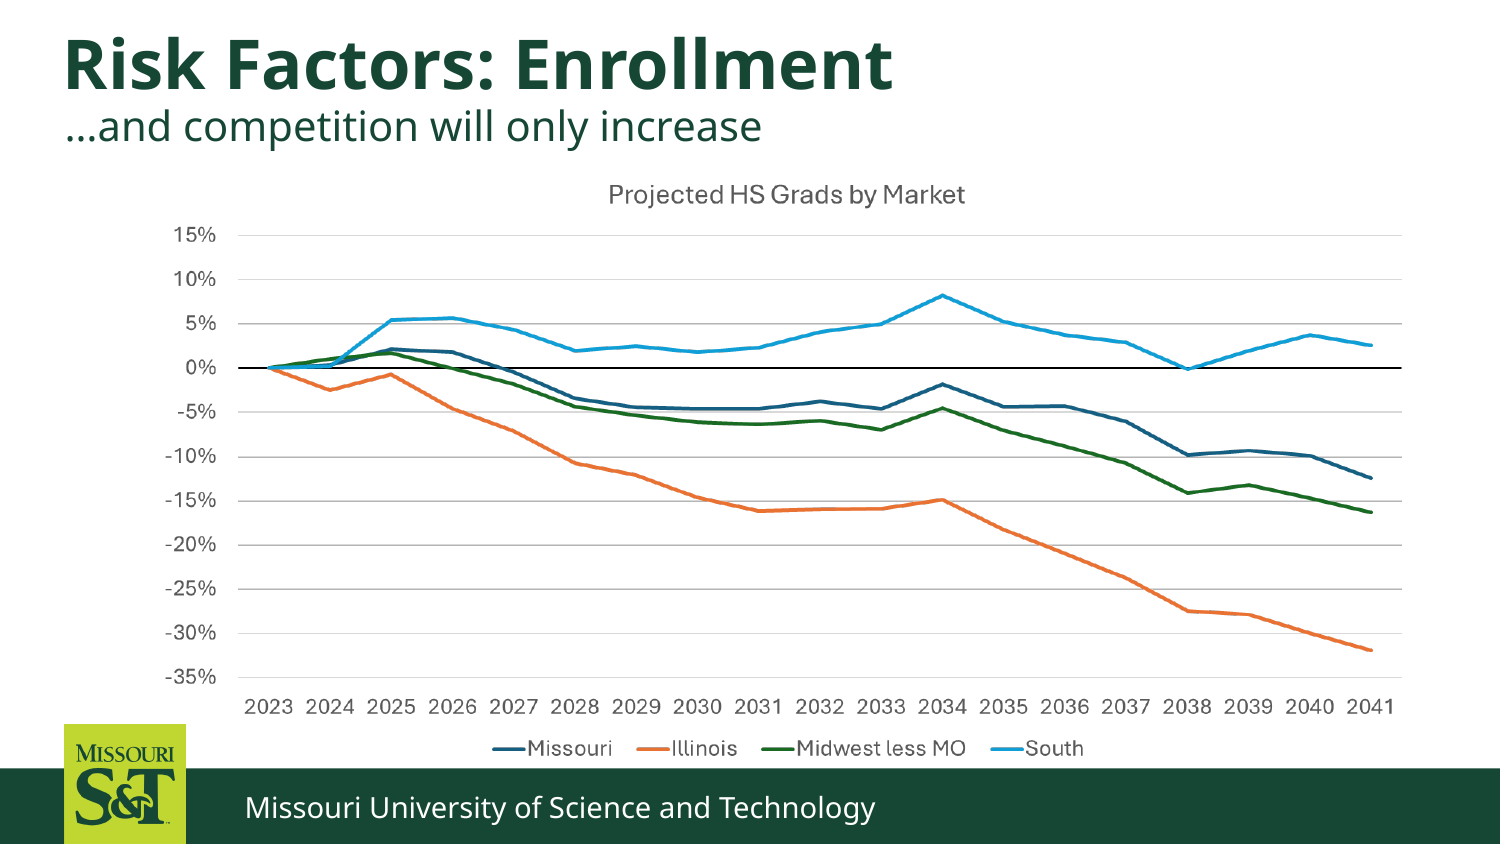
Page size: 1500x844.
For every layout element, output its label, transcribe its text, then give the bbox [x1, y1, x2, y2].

footer Missouri University of Science and Technology [229, 777, 1182, 837]
text_box Risk Factors: Enrollment [62, 30, 1434, 96]
subtitle …and competition will only increase [64, 99, 1436, 150]
picture [64, 165, 1418, 844]
